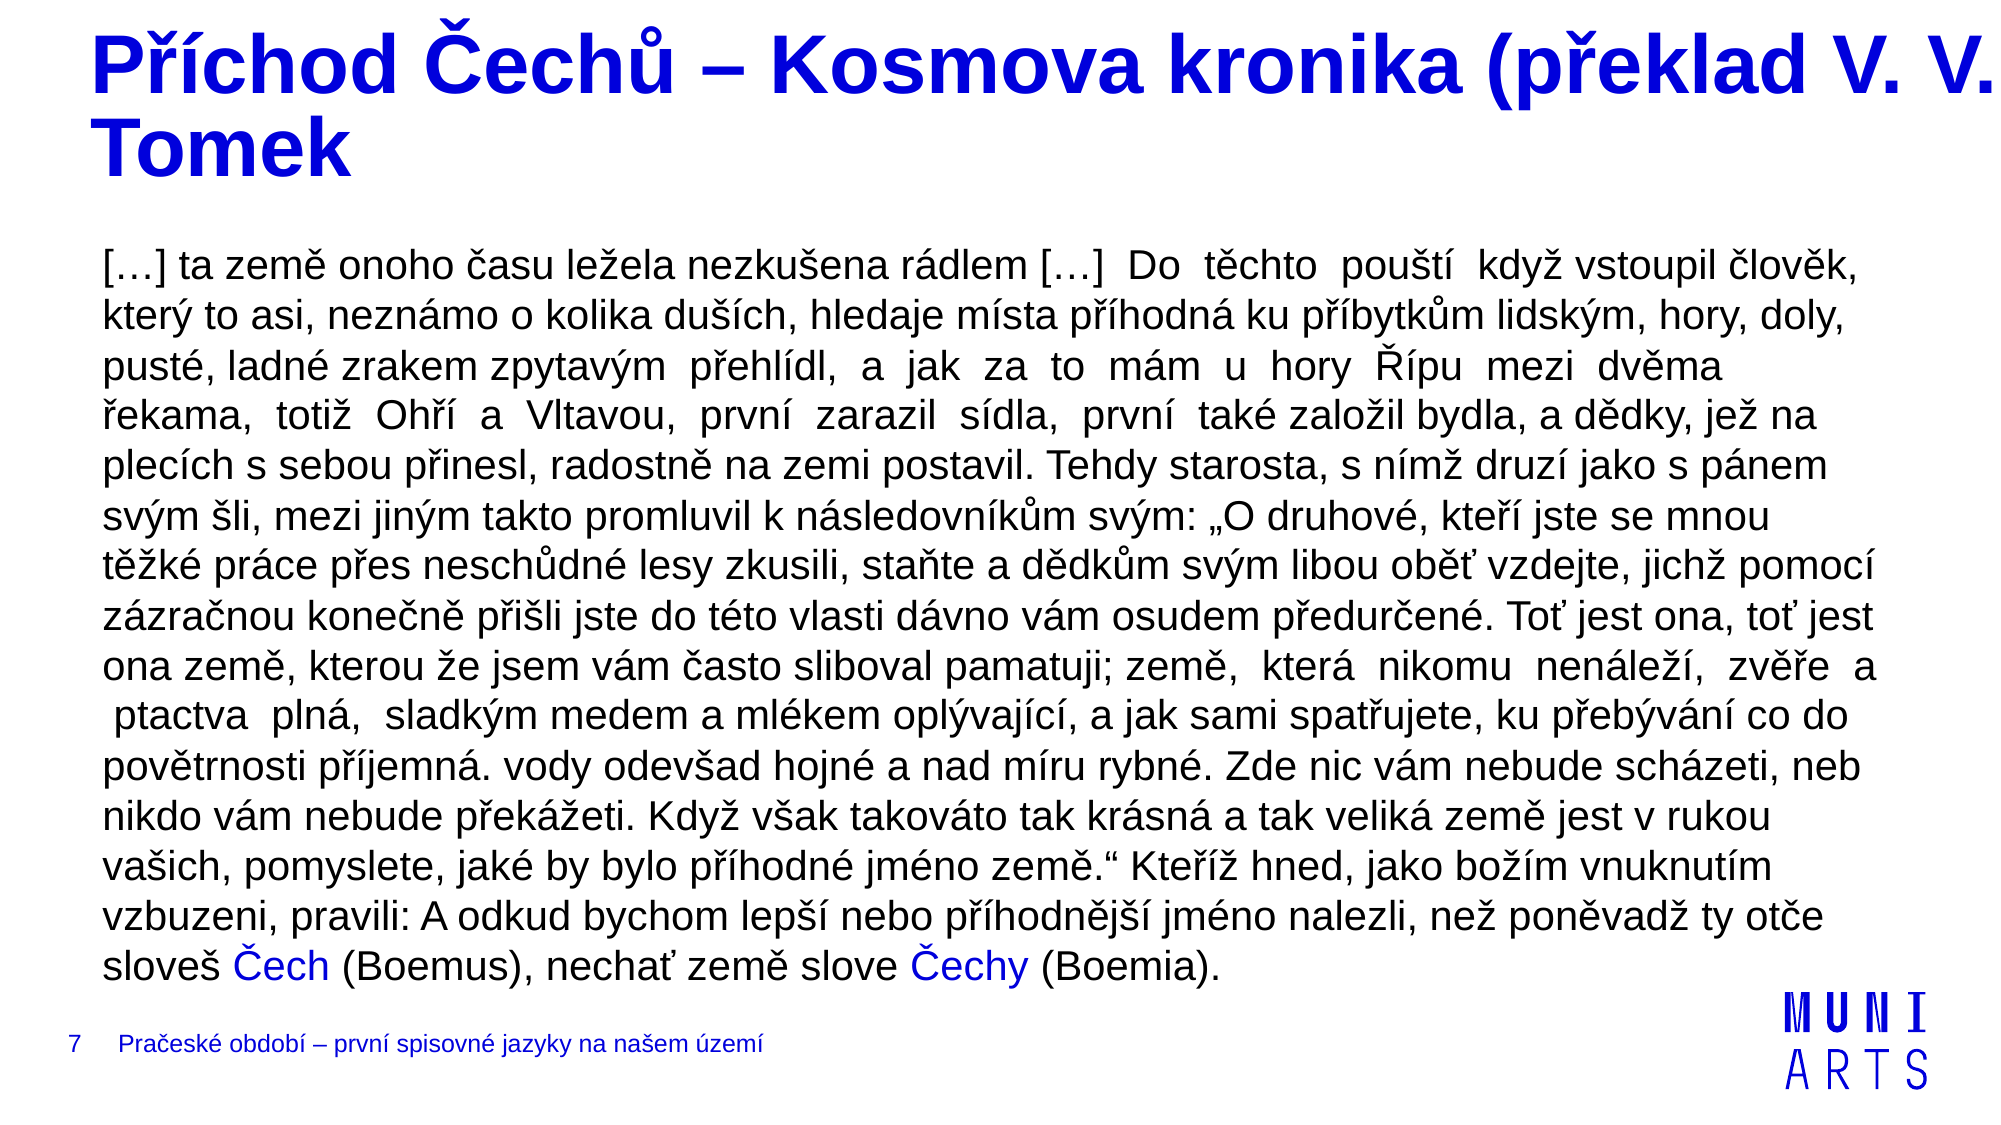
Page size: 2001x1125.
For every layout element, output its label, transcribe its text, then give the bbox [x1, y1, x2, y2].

slide_number 7 [67, 1021, 110, 1063]
title Příchod Čechů – Kosmova kronika (překlad V. V. Tomek [90, 26, 2000, 157]
footer Pračeské období – první spisovné jazyky na našem území [118, 1021, 1418, 1063]
list […] ta země onoho času ležela nezkušena rádlem […] Do těchto pouští když vstoupil člověk, který to asi, neznámo o kolika duších, hledaje místa příhodná ku příbytkům lidským, hory, doly, pusté, ladné zrakem zpytavým přehlídl, a jak za to mám u hory Řípu mezi dvěma řekama, totiž Ohří a Vltavou, první zarazil sídla, první také založil bydla, a dědky, jež na plecích s sebou přinesl, radostně na zemi postavil. Tehdy starosta, s nímž druzí jako s pánem svým šli, mezi jiným takto promluvil k následovníkům svým: „O druhové, kteří jste se mnou těžké práce přes neschůdné lesy zkusili, staňte a dědkům svým libou oběť vzdejte, jichž pomocí zázračnou konečně přišli jste do této vlasti dávno vám osudem předurčené. Toť jest ona, toť jest ona země, kterou že jsem vám často sliboval pamatuji; země, která nikomu nenáleží, zvěře a ptactva plná, sladkým medem a mlékem oplývající, a jak sami spatřujete, ku přebývání co do povětrnosti příjemná. vody odevšad hojné a nad míru rybné. Zde nic vám nebude scházeti, neb nikdo vám nebude překážeti. Když však takováto tak krásná a tak veliká země jest v rukou vašich, pomyslete, jaké by bylo příhodné jméno země.“ Kteříž hned, jako božím vnuknutím vzbuzeni, pravili: A odkud bychom lepší nebo příhodnější jméno nalezli, než poněvadž ty otče sloveš Čech (Boemus), nechať země slove Čechy (Boemia). [90, 238, 1883, 911]
